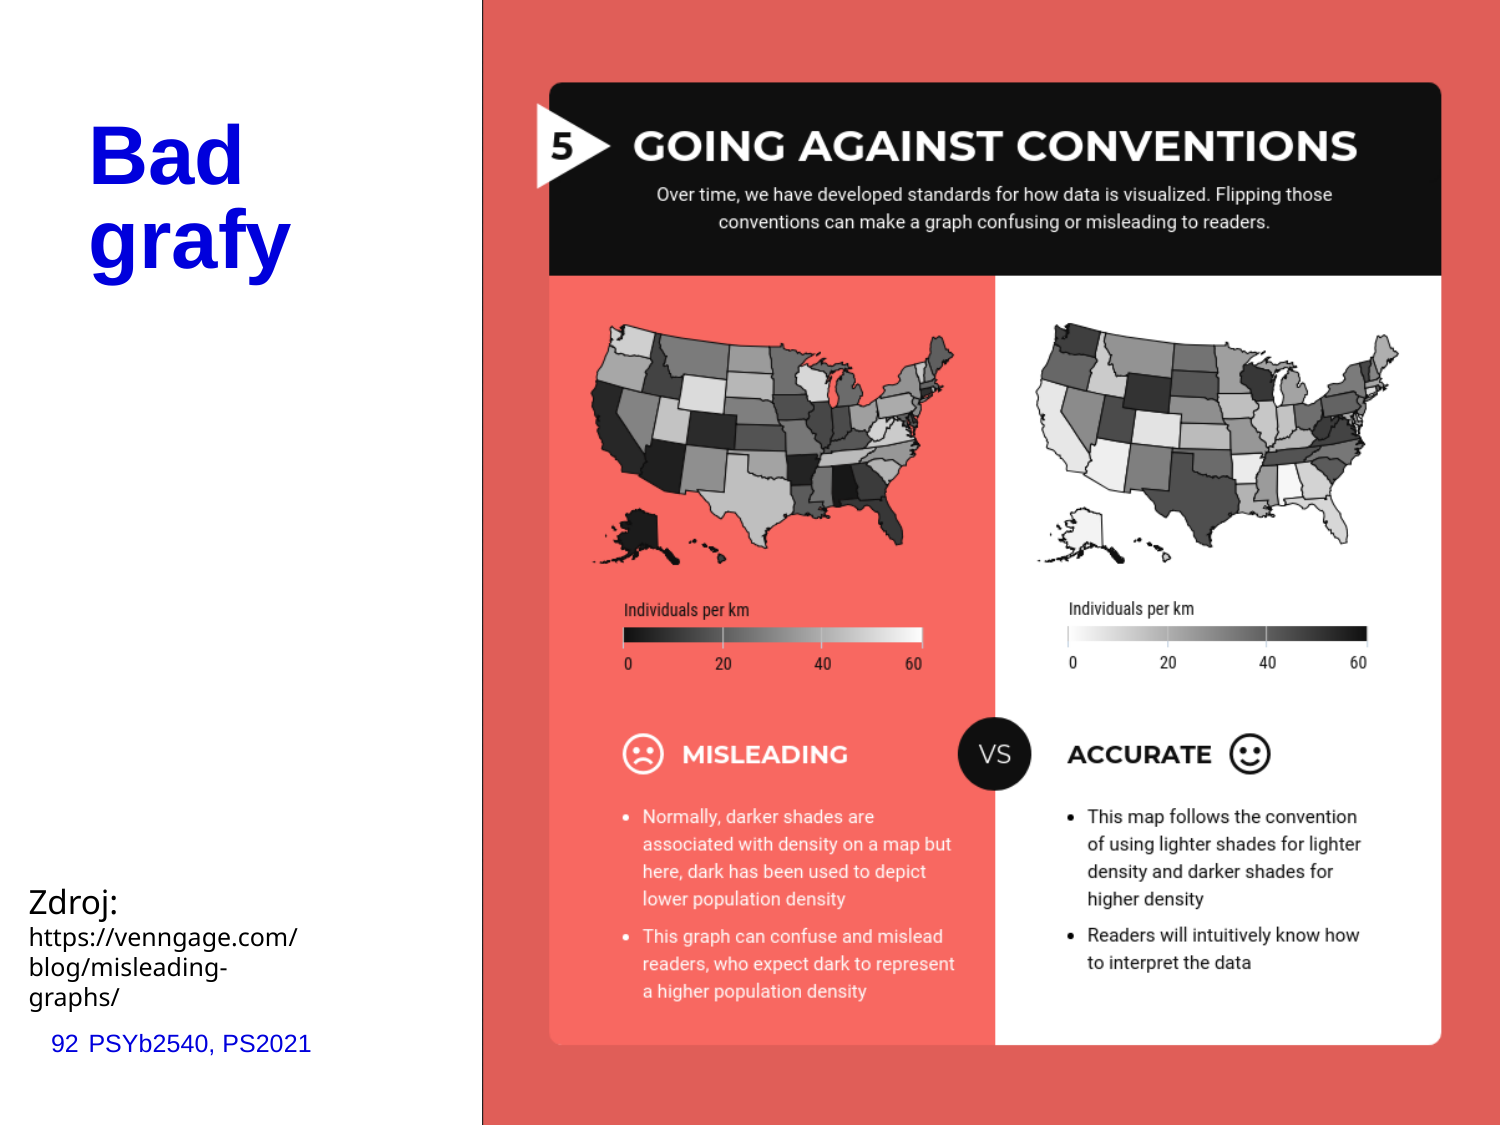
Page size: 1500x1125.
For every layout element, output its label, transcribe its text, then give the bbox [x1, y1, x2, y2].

title Bad grafy [88, 118, 377, 843]
slide_number 92 [50, 1021, 82, 1063]
text_box Zdroj: https://venngage.com/blog/misleading-graphs/ [13, 873, 328, 1019]
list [481, 0, 1500, 1125]
footer PSYb2540, PS2021 [88, 1021, 476, 1063]
